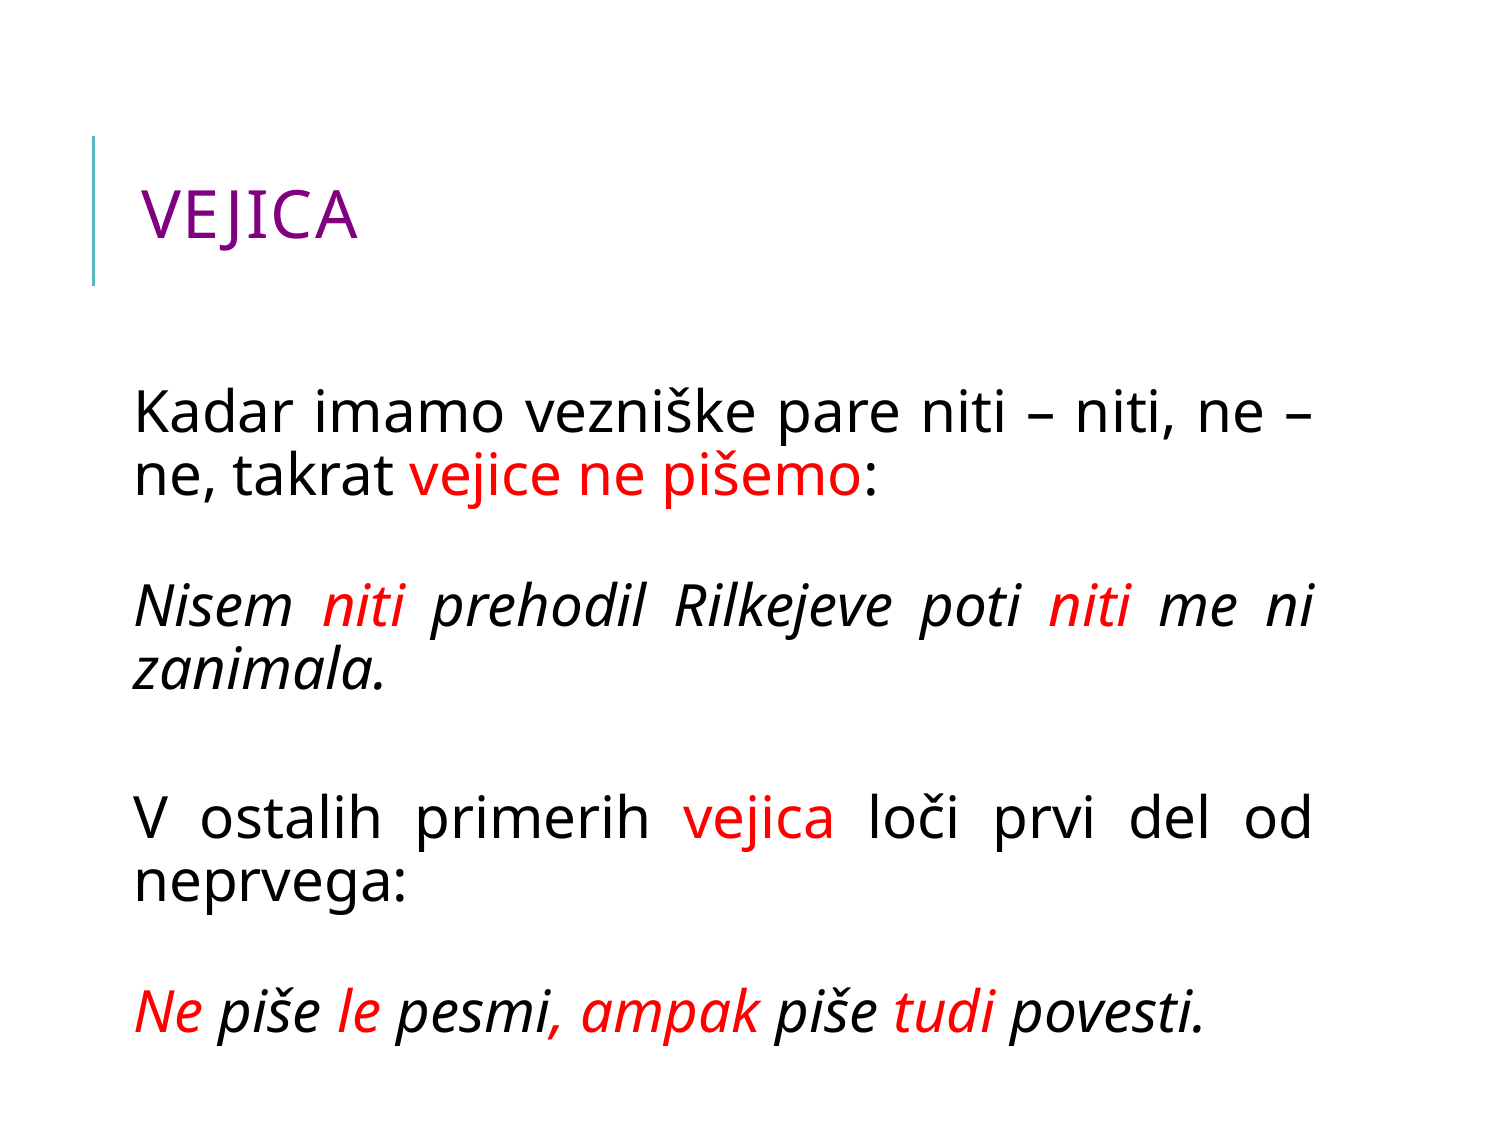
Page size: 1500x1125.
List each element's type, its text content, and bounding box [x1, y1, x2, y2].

list Kadar imamo vezniške pare niti – niti, ne – ne, takrat vejice ne pišemo: Nisem niti prehodil Rilkejeve poti niti me ni zanimala. V ostalih primerih vejica loči prvi del od neprvega: Ne piše le pesmi, ampak piše tudi povesti. [126, 375, 1322, 1035]
title VEJICA [126, 96, 1322, 342]
